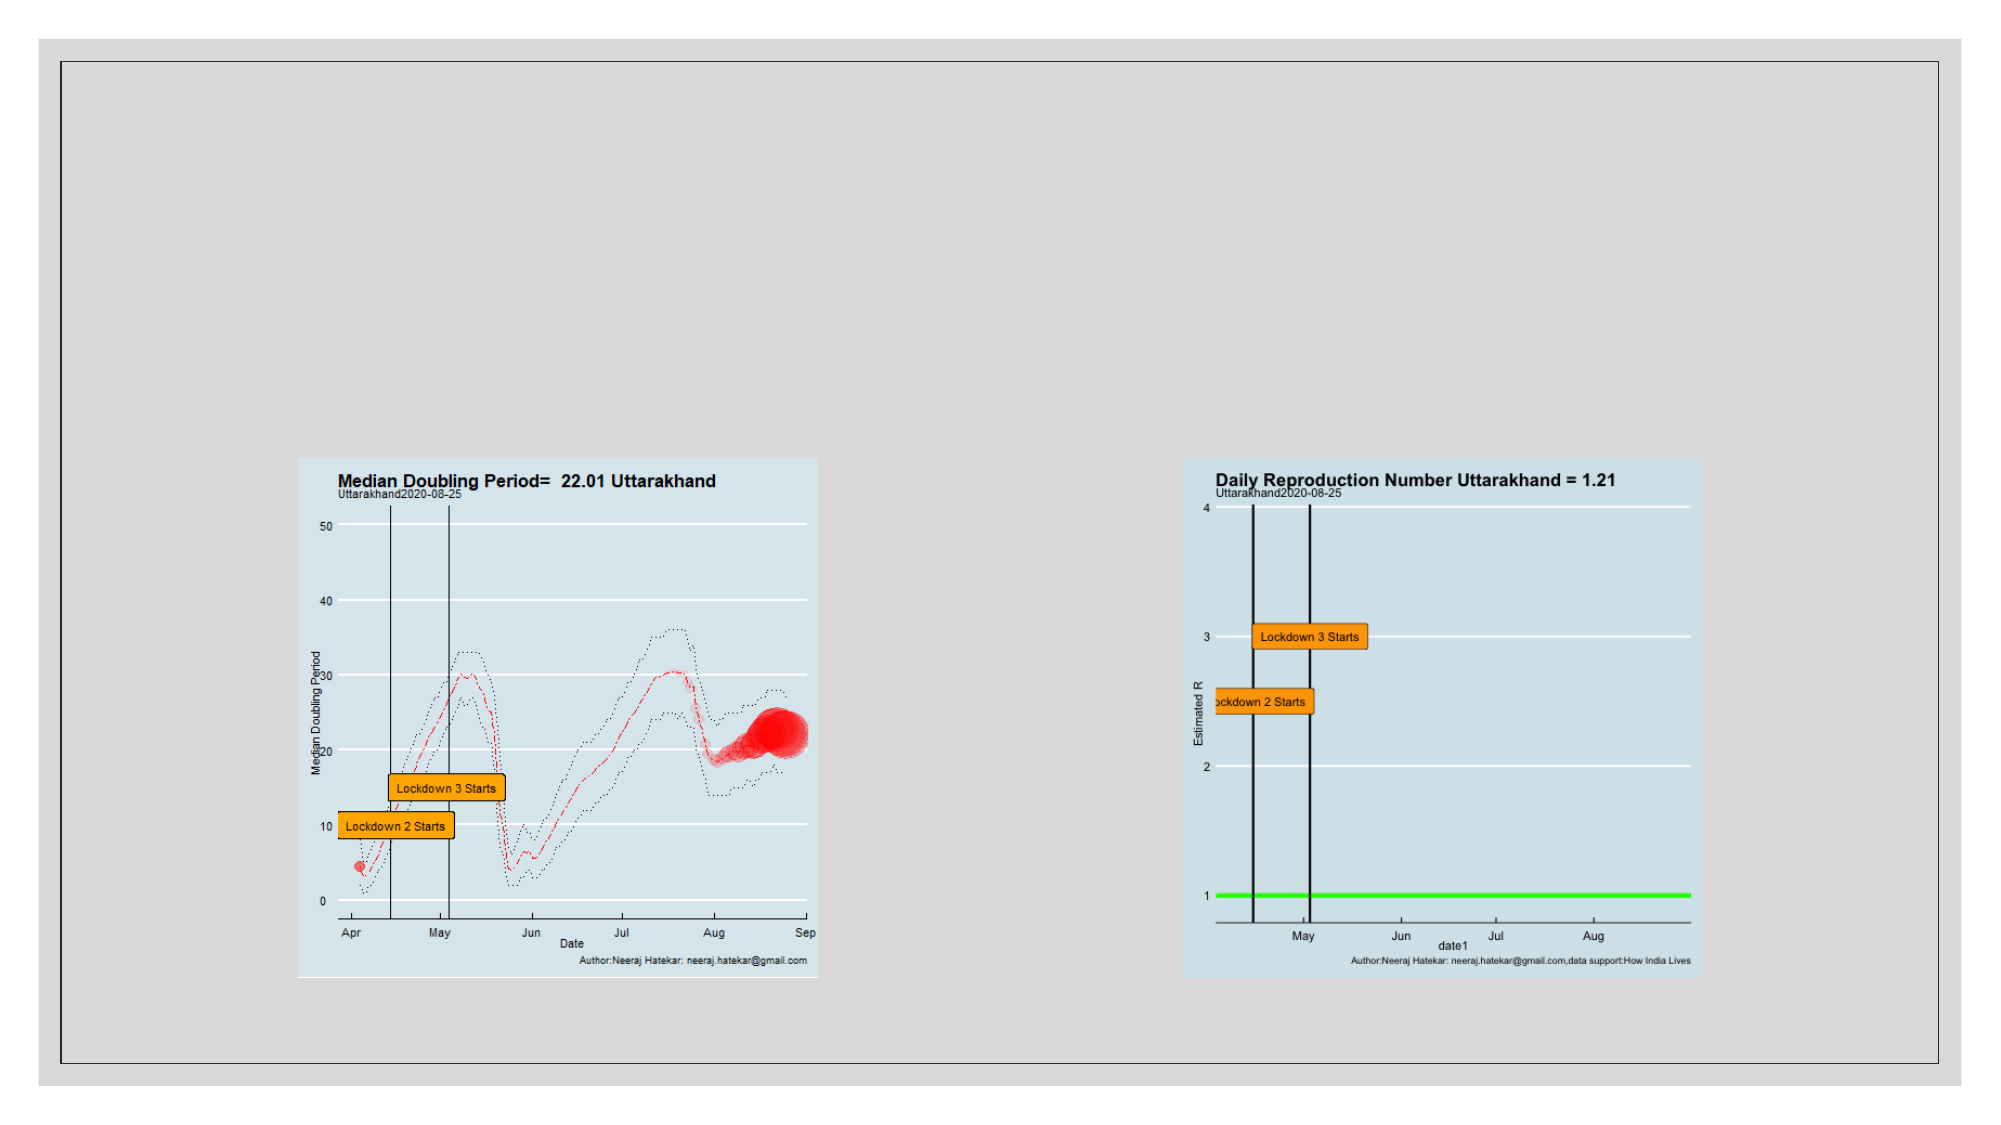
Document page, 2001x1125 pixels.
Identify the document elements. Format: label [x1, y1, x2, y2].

list [1182, 458, 1702, 978]
list [298, 458, 818, 978]
